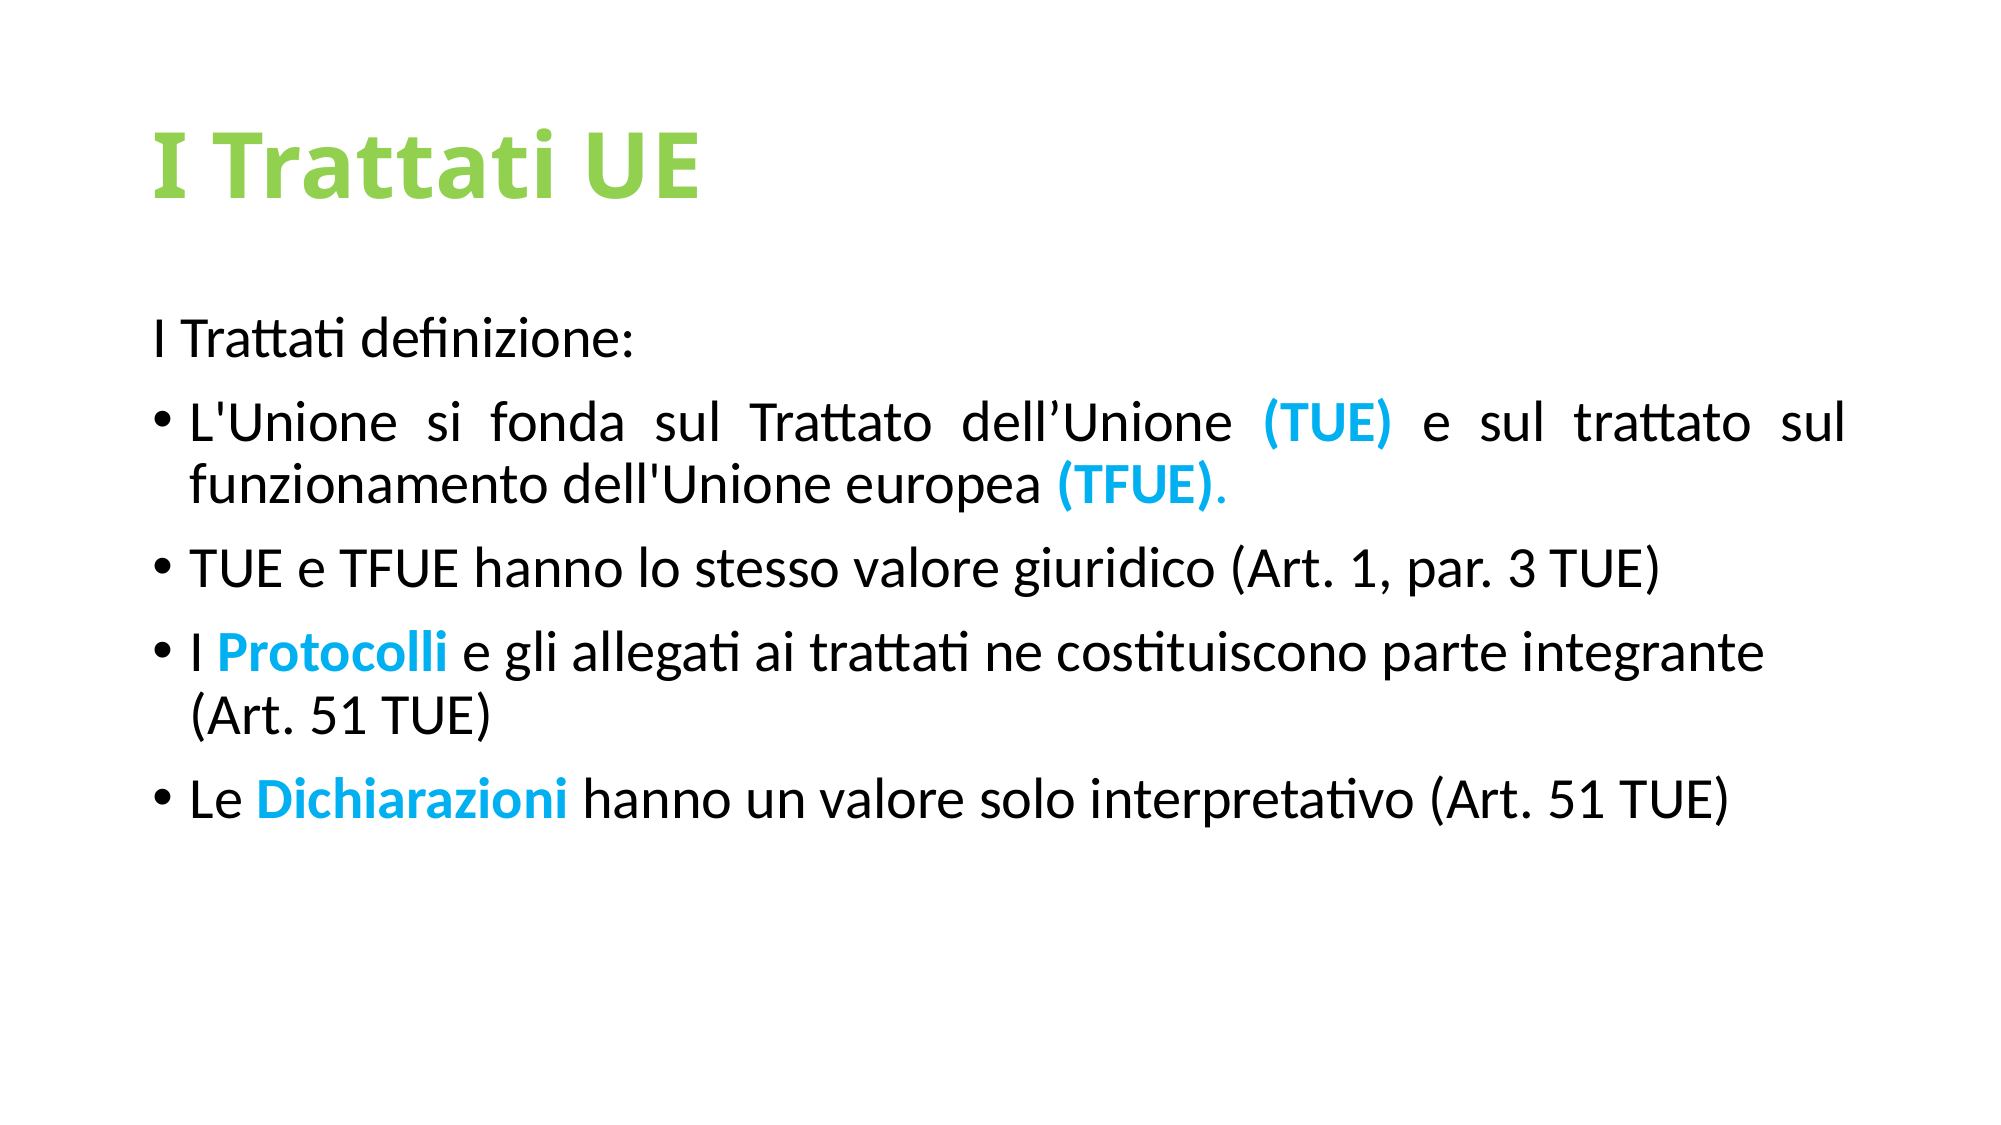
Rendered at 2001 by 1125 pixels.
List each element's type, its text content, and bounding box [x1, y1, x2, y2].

title I Trattati UE [137, 59, 1863, 278]
list I Trattati definizione: L'Unione si fonda sul Trattato dell’Unione (TUE) e sul trattato sul funzionamento dell'Unione europea (TFUE). TUE e TFUE hanno lo stesso valore giuridico (Art. 1, par. 3 TUE) I Protocolli e gli allegati ai trattati ne costituiscono parte integrante (Art. 51 TUE) Le Dichiarazioni hanno un valore solo interpretativo (Art. 51 TUE) [137, 299, 1863, 1014]
